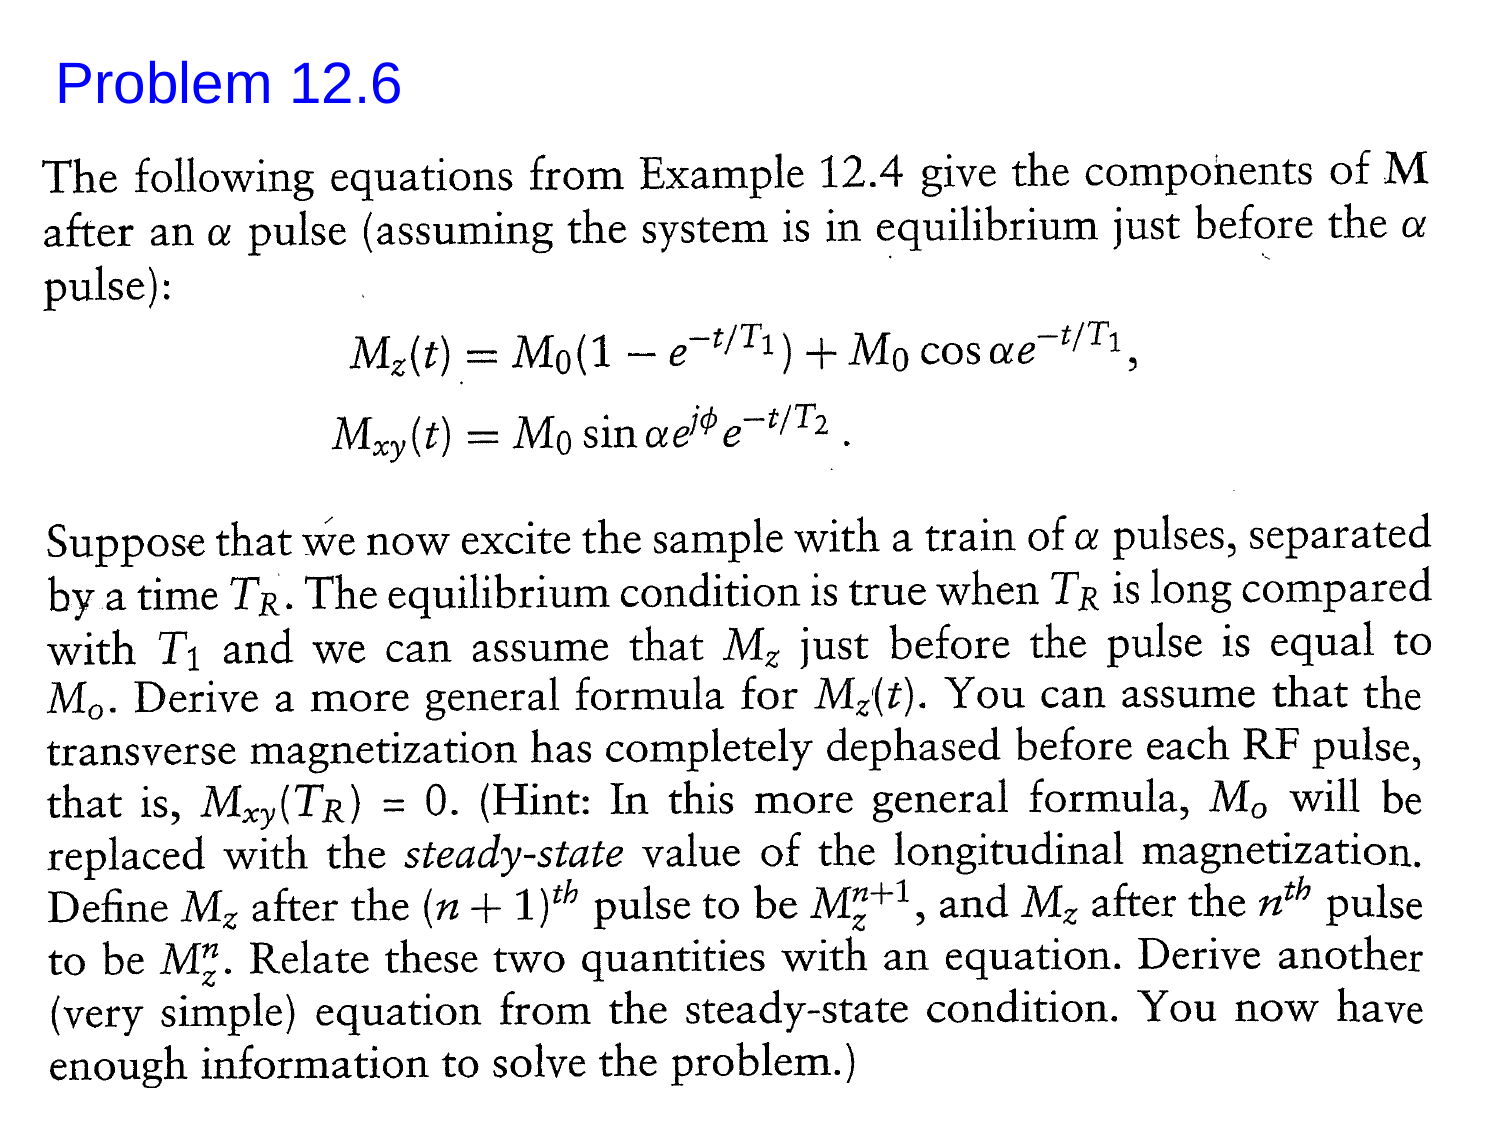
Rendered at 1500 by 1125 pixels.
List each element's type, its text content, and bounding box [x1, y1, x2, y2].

text_box Problem 12.6 [41, 37, 419, 123]
picture [37, 149, 1440, 1088]
